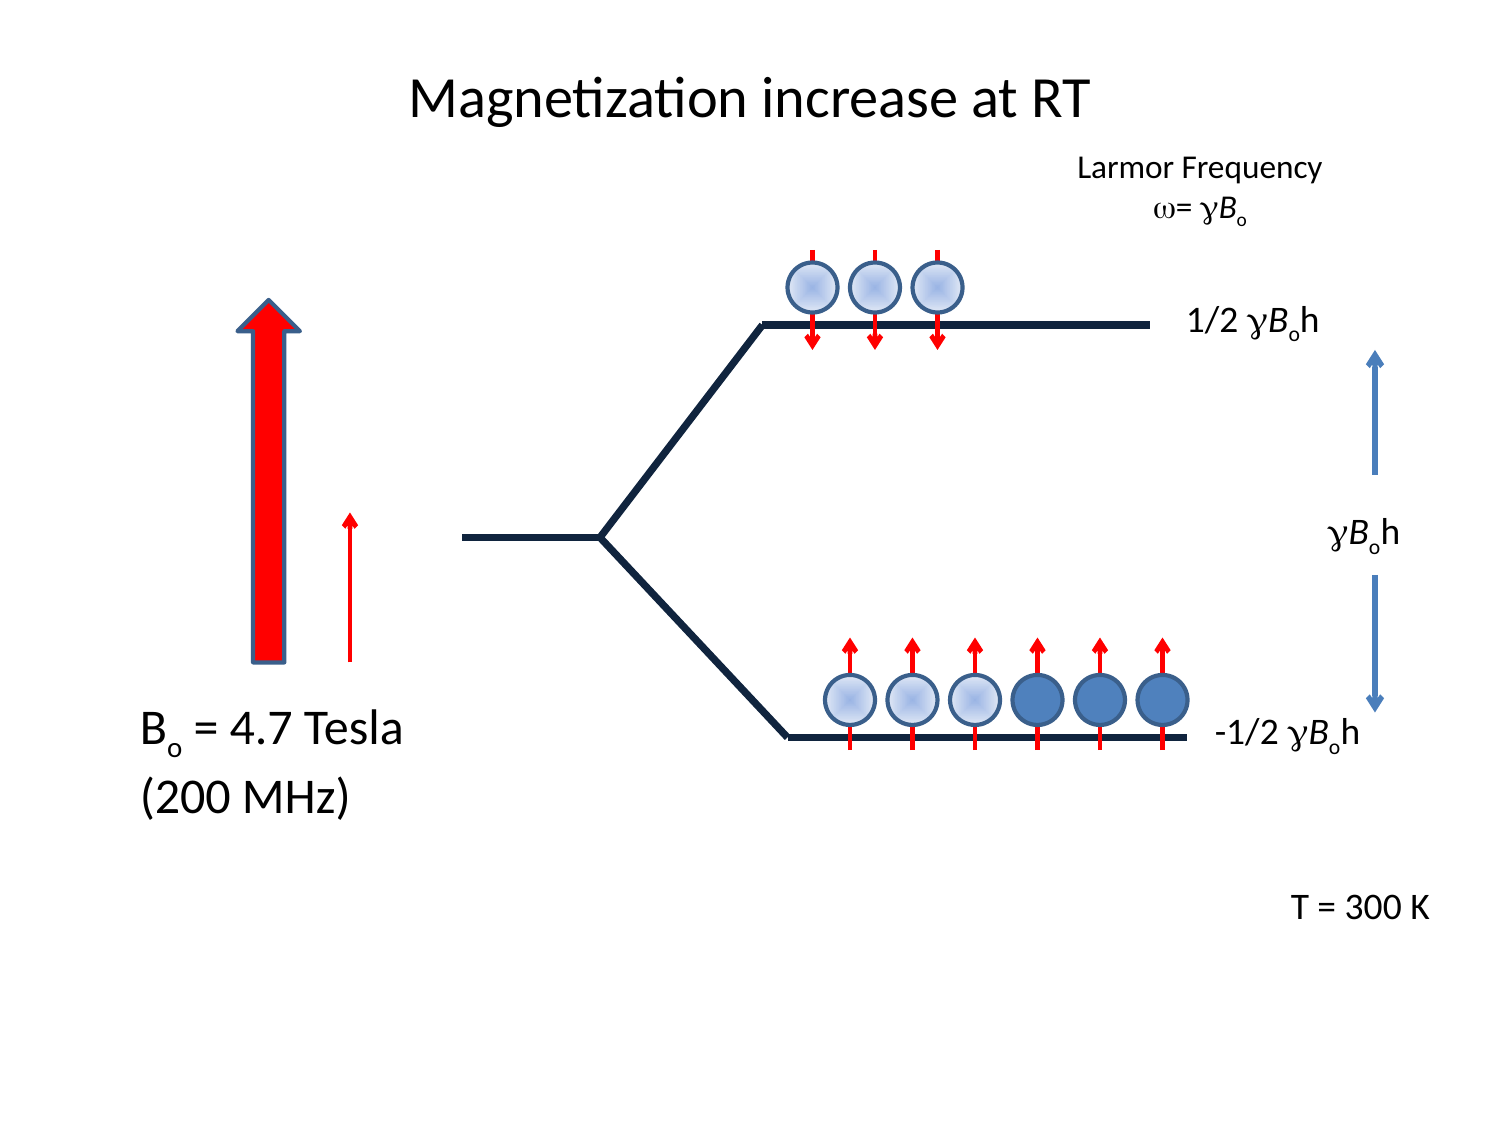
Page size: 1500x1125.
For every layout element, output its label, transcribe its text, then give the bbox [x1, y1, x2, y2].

text_box [785, 260, 808, 315]
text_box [1137, 637, 1188, 751]
text_box 1/2 gBoh [1162, 287, 1350, 354]
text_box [1074, 637, 1126, 751]
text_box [599, 537, 788, 738]
title Magnetization increase at RT [75, 0, 1425, 188]
text_box [910, 260, 933, 315]
text_box Bo = 4.7 Tesla (200 MHz) [125, 687, 450, 831]
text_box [599, 324, 763, 536]
text_box [979, 673, 1003, 727]
text_box T = 300 K [1276, 874, 1445, 935]
text_box [1010, 673, 1033, 727]
text_box -1/2 gBoh [1200, 699, 1388, 766]
text_box [947, 673, 970, 727]
text_box [885, 673, 908, 727]
text_box [941, 260, 965, 315]
text_box [879, 260, 903, 315]
text_box [916, 673, 940, 727]
text_box [235, 297, 302, 665]
text_box [816, 260, 840, 315]
text_box [1041, 673, 1065, 727]
text_box [822, 673, 845, 727]
text_box [854, 673, 878, 727]
text_box gBoh [1312, 499, 1500, 566]
text_box [847, 260, 870, 315]
text_box Larmor Frequency w= gBo [1025, 137, 1375, 238]
